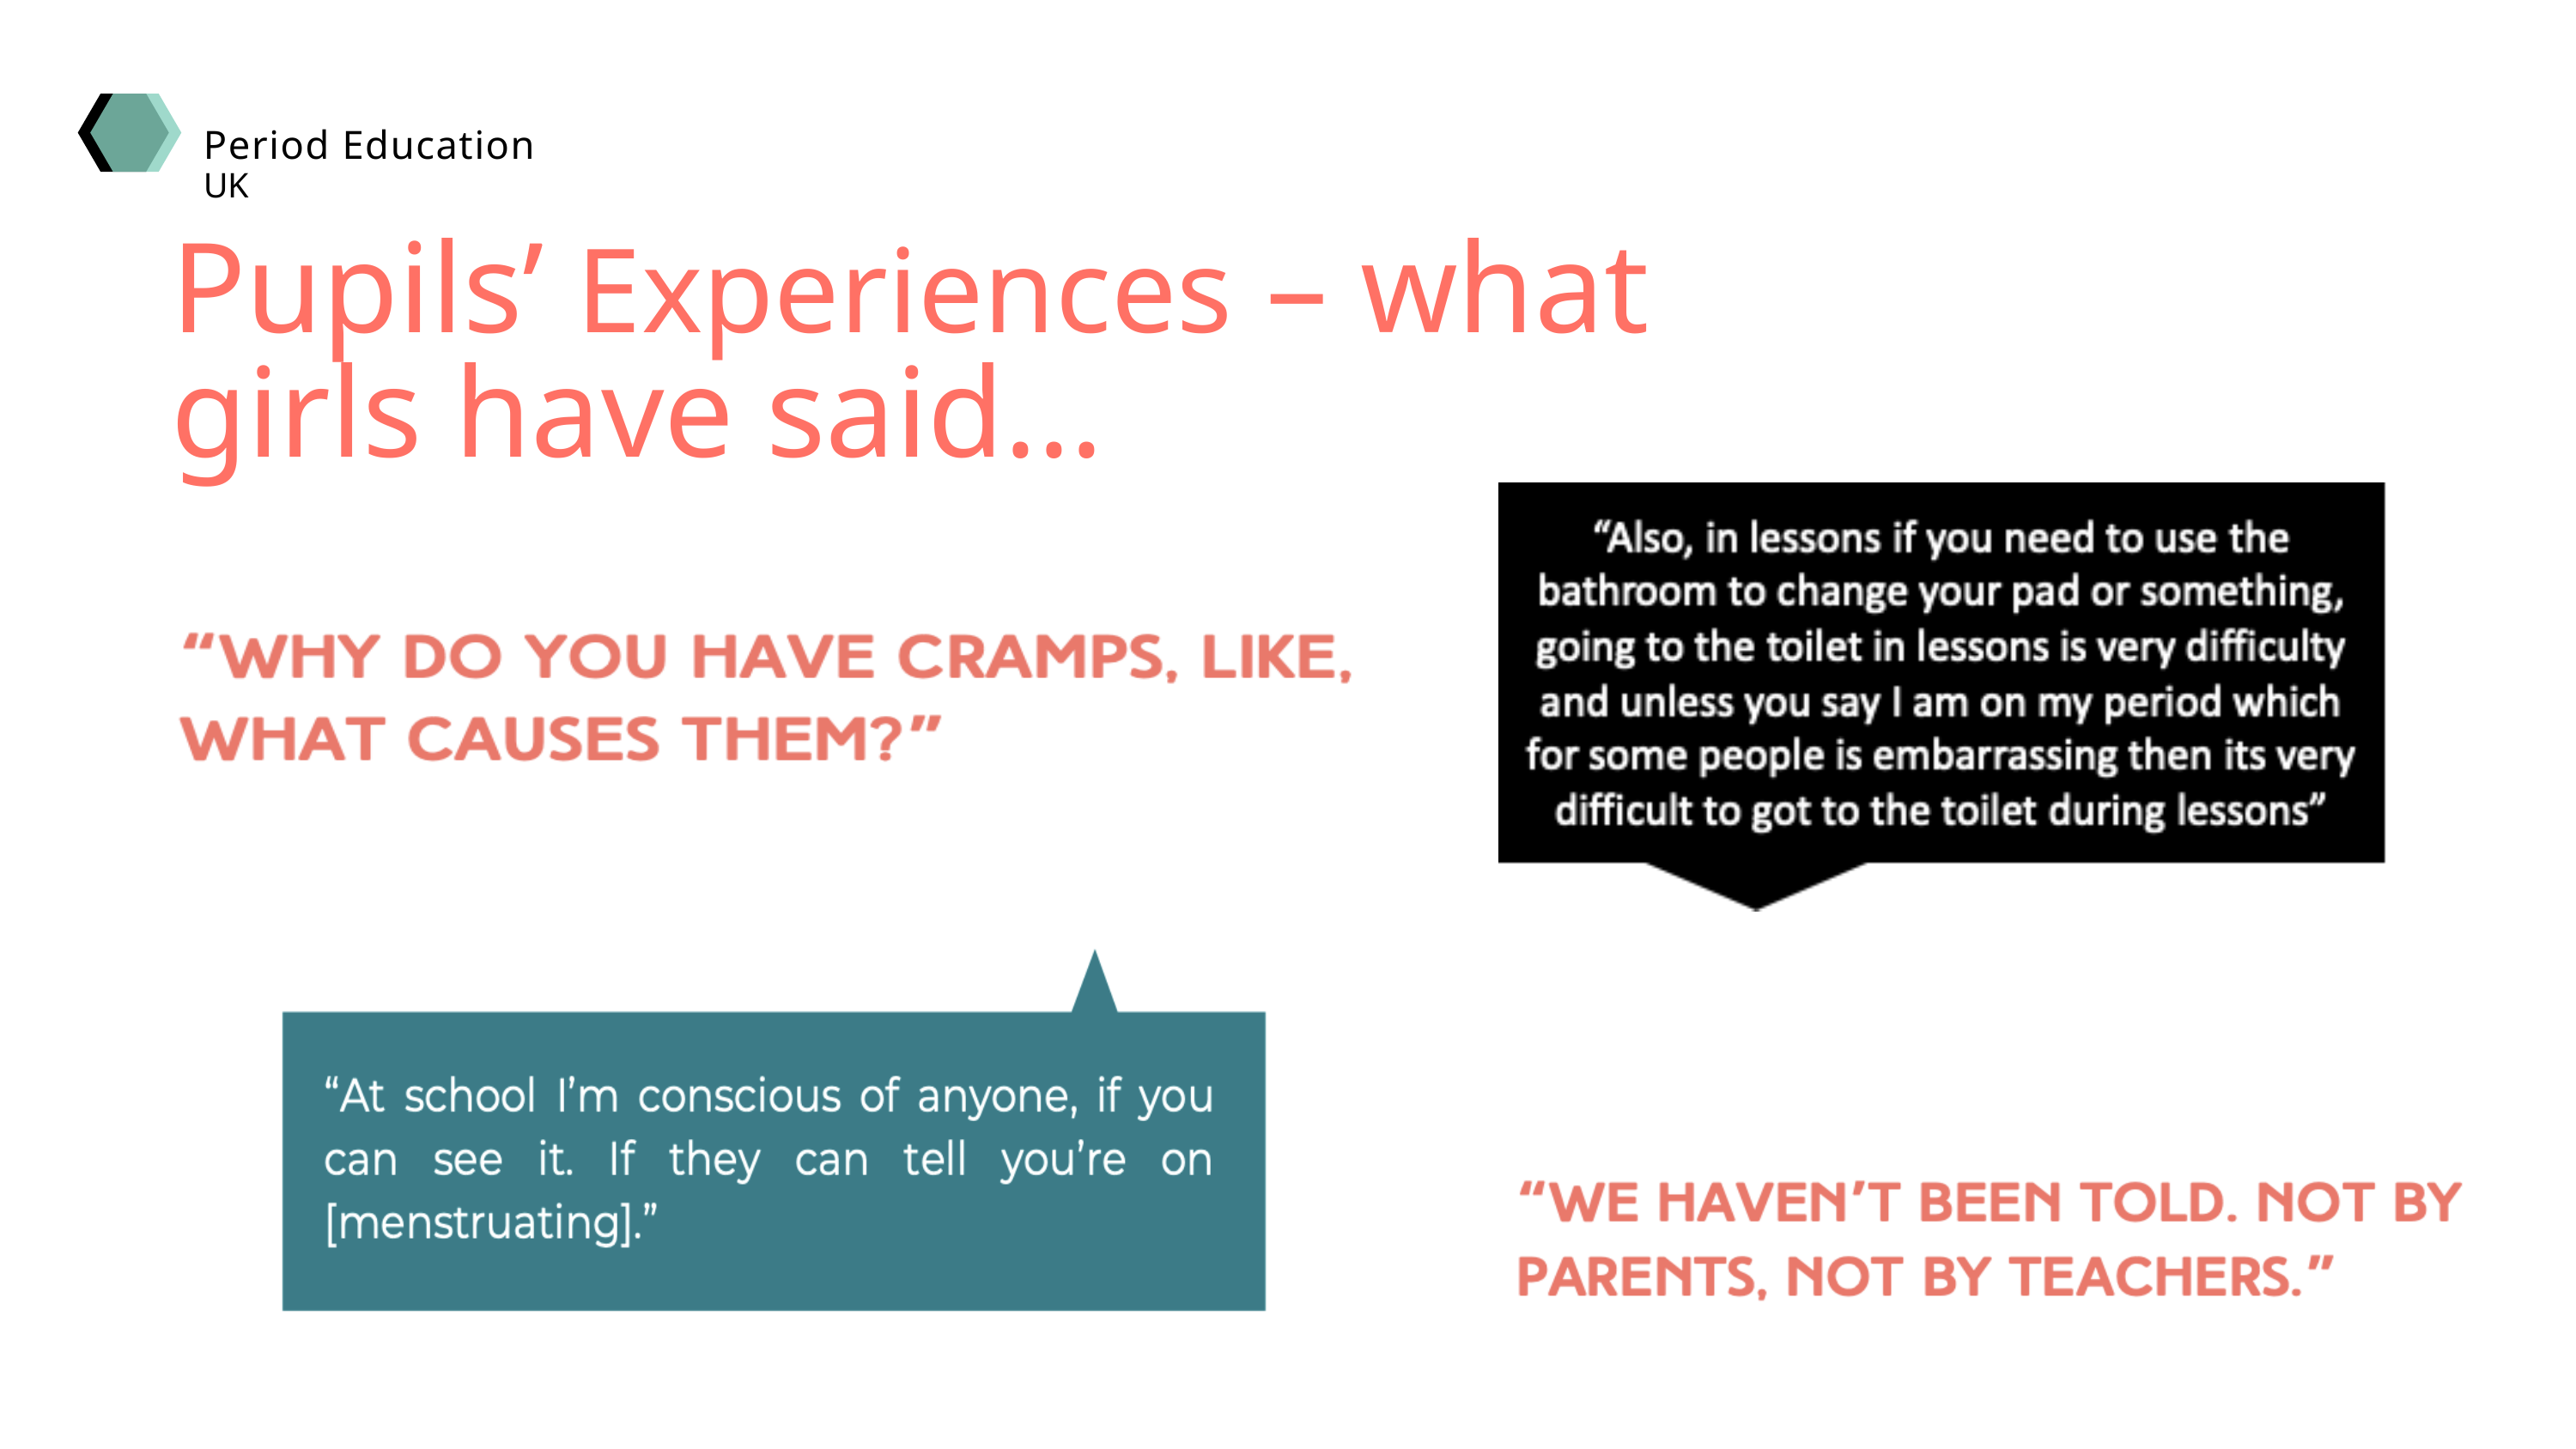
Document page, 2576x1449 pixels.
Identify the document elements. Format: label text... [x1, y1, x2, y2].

picture [1498, 482, 2396, 912]
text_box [77, 88, 600, 197]
picture [171, 600, 1385, 793]
picture [1499, 1146, 2495, 1334]
text_box Pupils’ Experiences – what girls have said... [171, 232, 1782, 482]
picture [249, 943, 1288, 1333]
